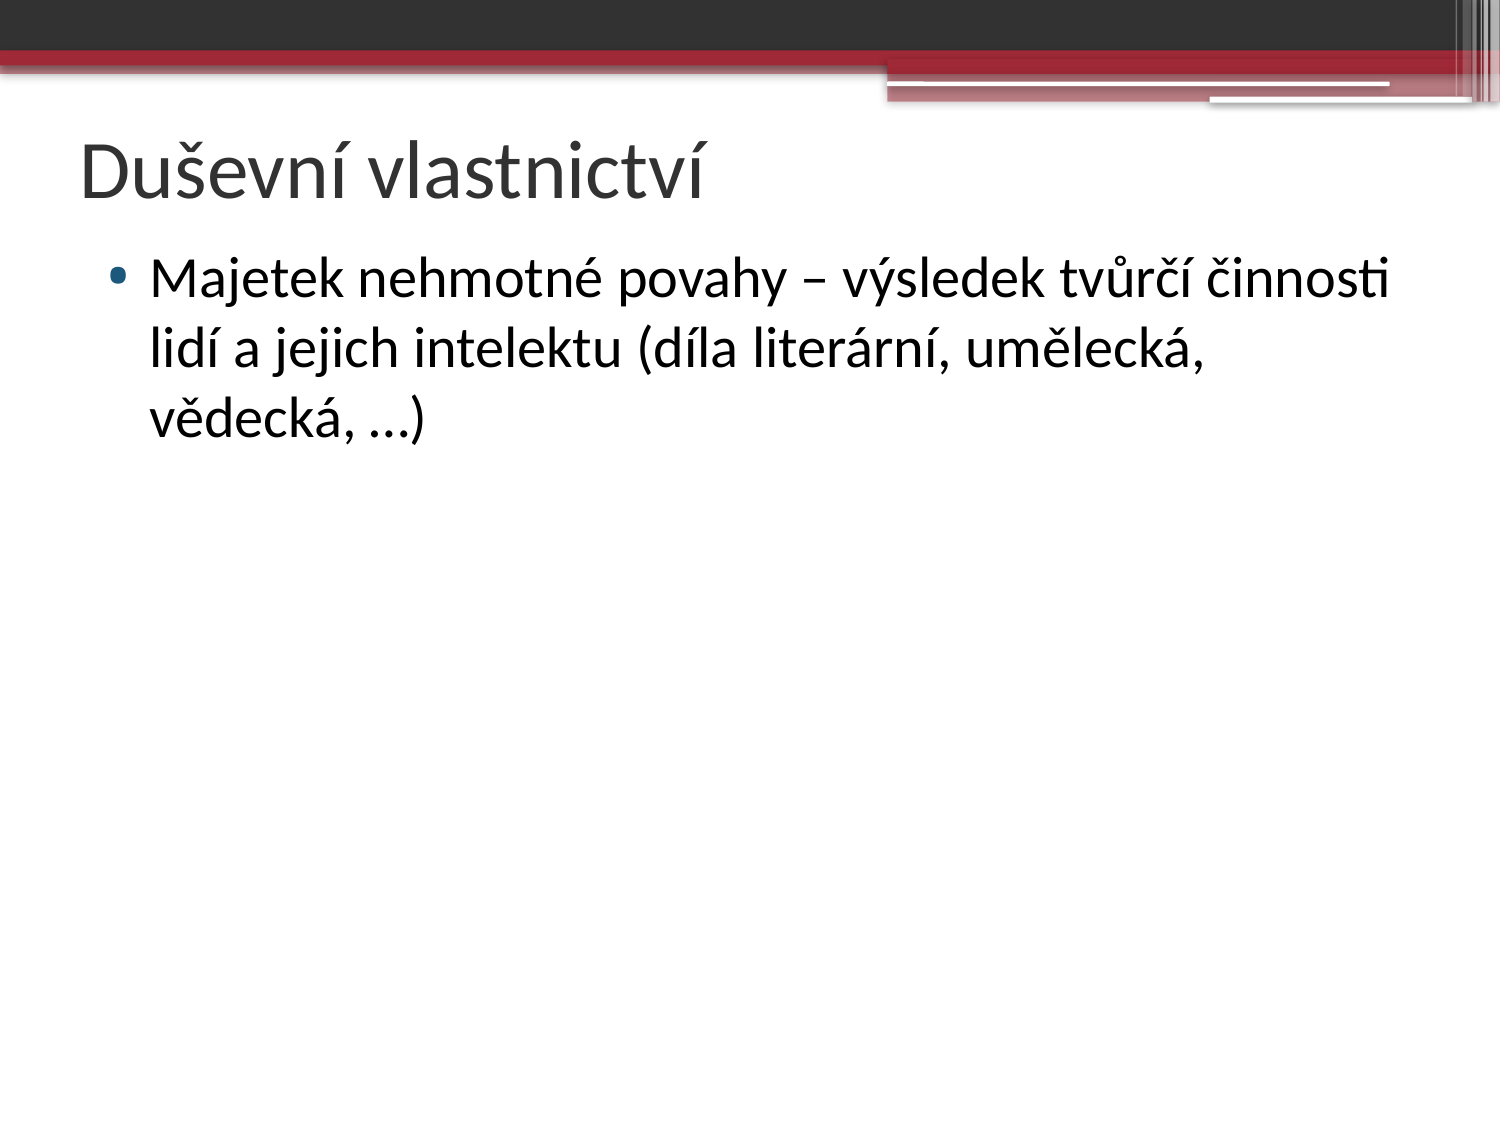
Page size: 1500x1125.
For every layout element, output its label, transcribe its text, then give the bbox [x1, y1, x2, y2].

list Majetek nehmotné povahy – výsledek tvůrčí činnosti lidí a jejich intelektu (díla literární, umělecká, vědecká, …) [75, 231, 1425, 1079]
title Duševní vlastnictví [64, 78, 1415, 254]
